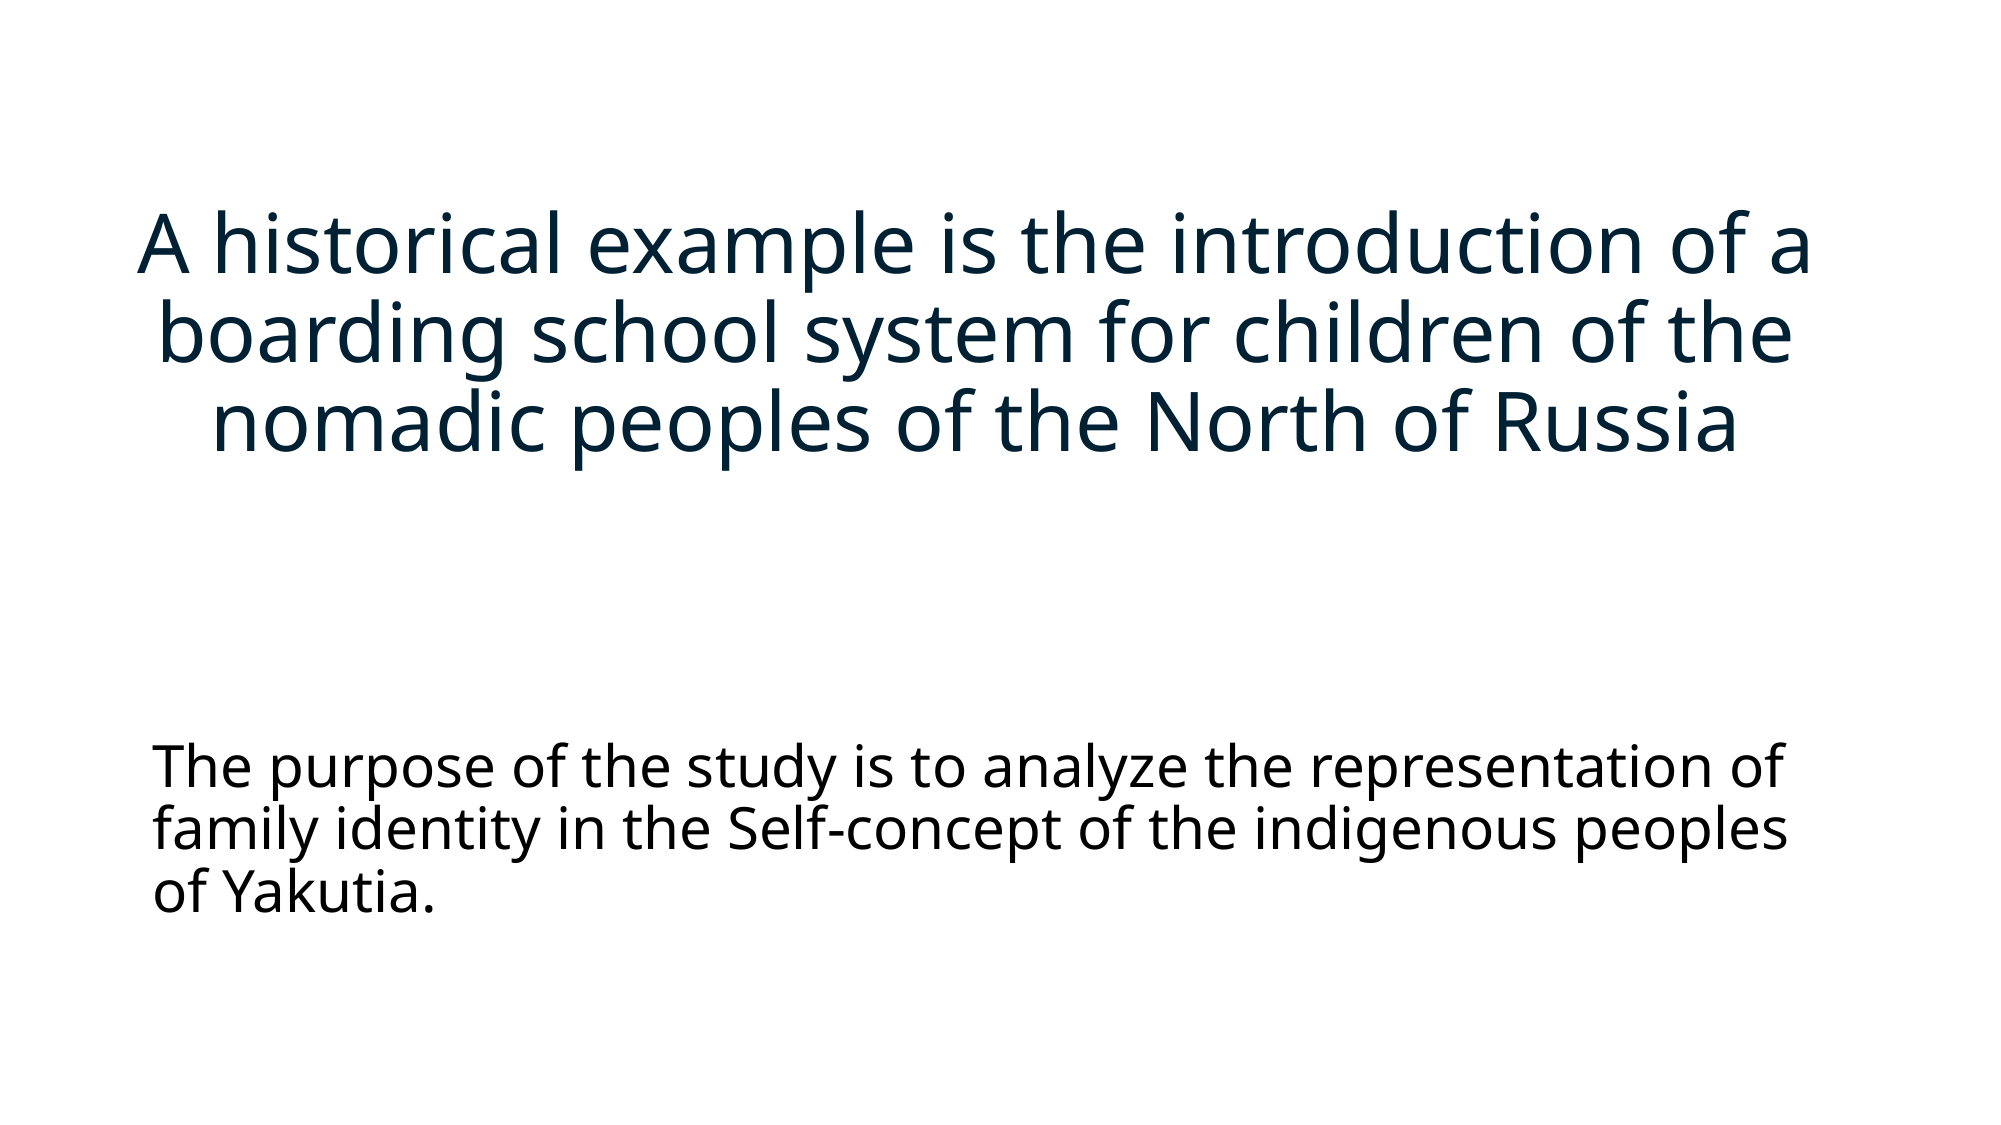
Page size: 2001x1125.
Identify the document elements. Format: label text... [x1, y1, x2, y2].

list The purpose of the study is to analyze the representation of family identity in the Self-concept of the indigenous peoples of Yakutia. [137, 729, 1863, 945]
title A historical example is the introduction of a boarding school system for children of the nomadic peoples of the North of Russia [113, 178, 1839, 493]
